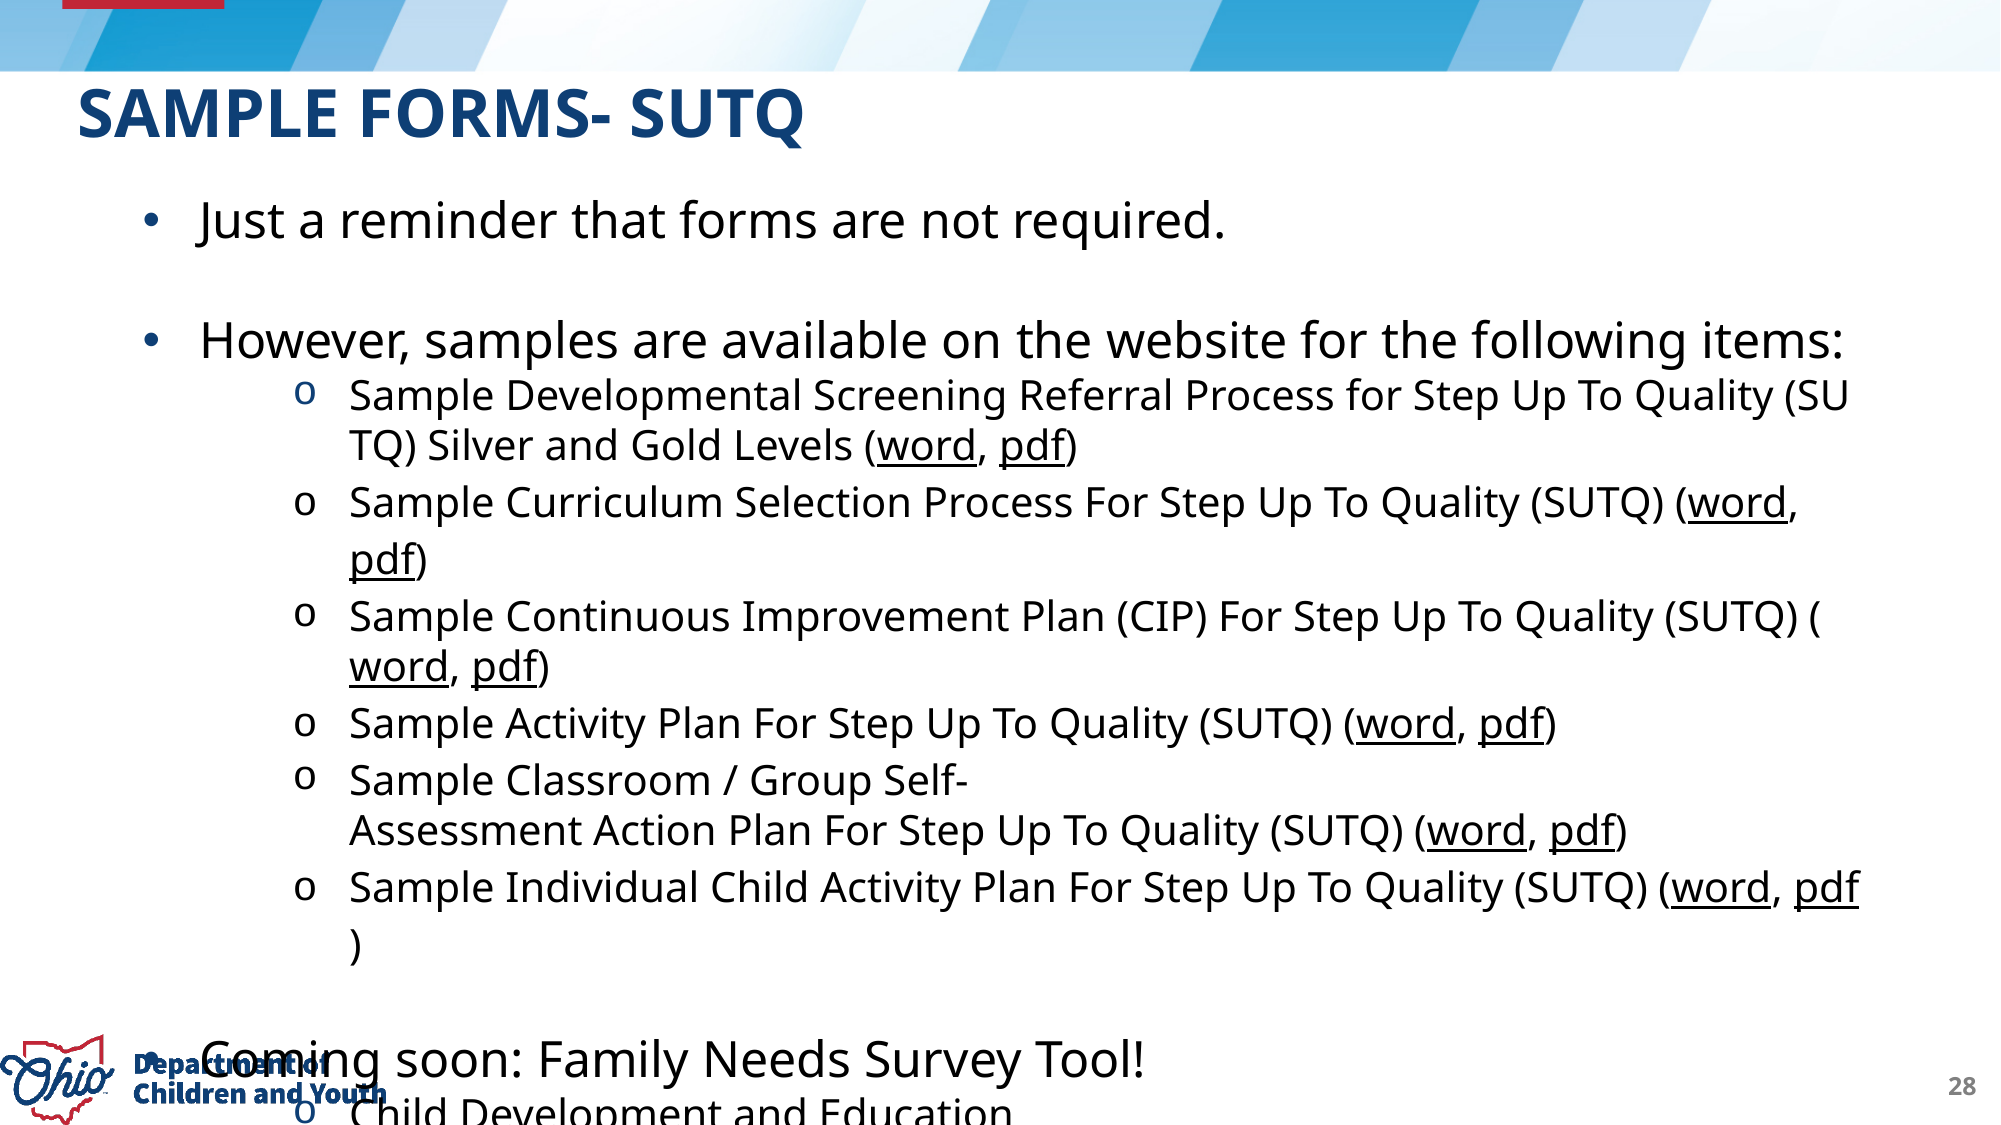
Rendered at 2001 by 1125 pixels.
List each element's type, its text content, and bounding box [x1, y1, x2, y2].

text_box Just a reminder that forms are not required. However, samples are available on the website for the following items: Sample Developmental Screening Referral Process for Step Up To Quality (SUTQ) Silver and Gold Levels (word, pdf) Sample Curriculum Selection Process For Step Up To Quality (SUTQ) (word, pdf) Sample Continuous Improvement Plan (CIP) For Step Up To Quality (SUTQ) (word, pdf) Sample Activity Plan For Step Up To Quality (SUTQ) (word, pdf) Sample Classroom / Group Self- Assessment Action Plan For Step Up To Quality (SUTQ) (word, pdf) Sample Individual Child Activity Plan For Step Up To Quality (SUTQ) (word, pdf) Coming soon: Family Needs Survey Tool! Child Development and Education Child and Family Health Financial and Household Support [127, 181, 1884, 1125]
title SAMPLE FORMS- SUTQ [62, 71, 1938, 234]
picture [0, 0, 2001, 1125]
